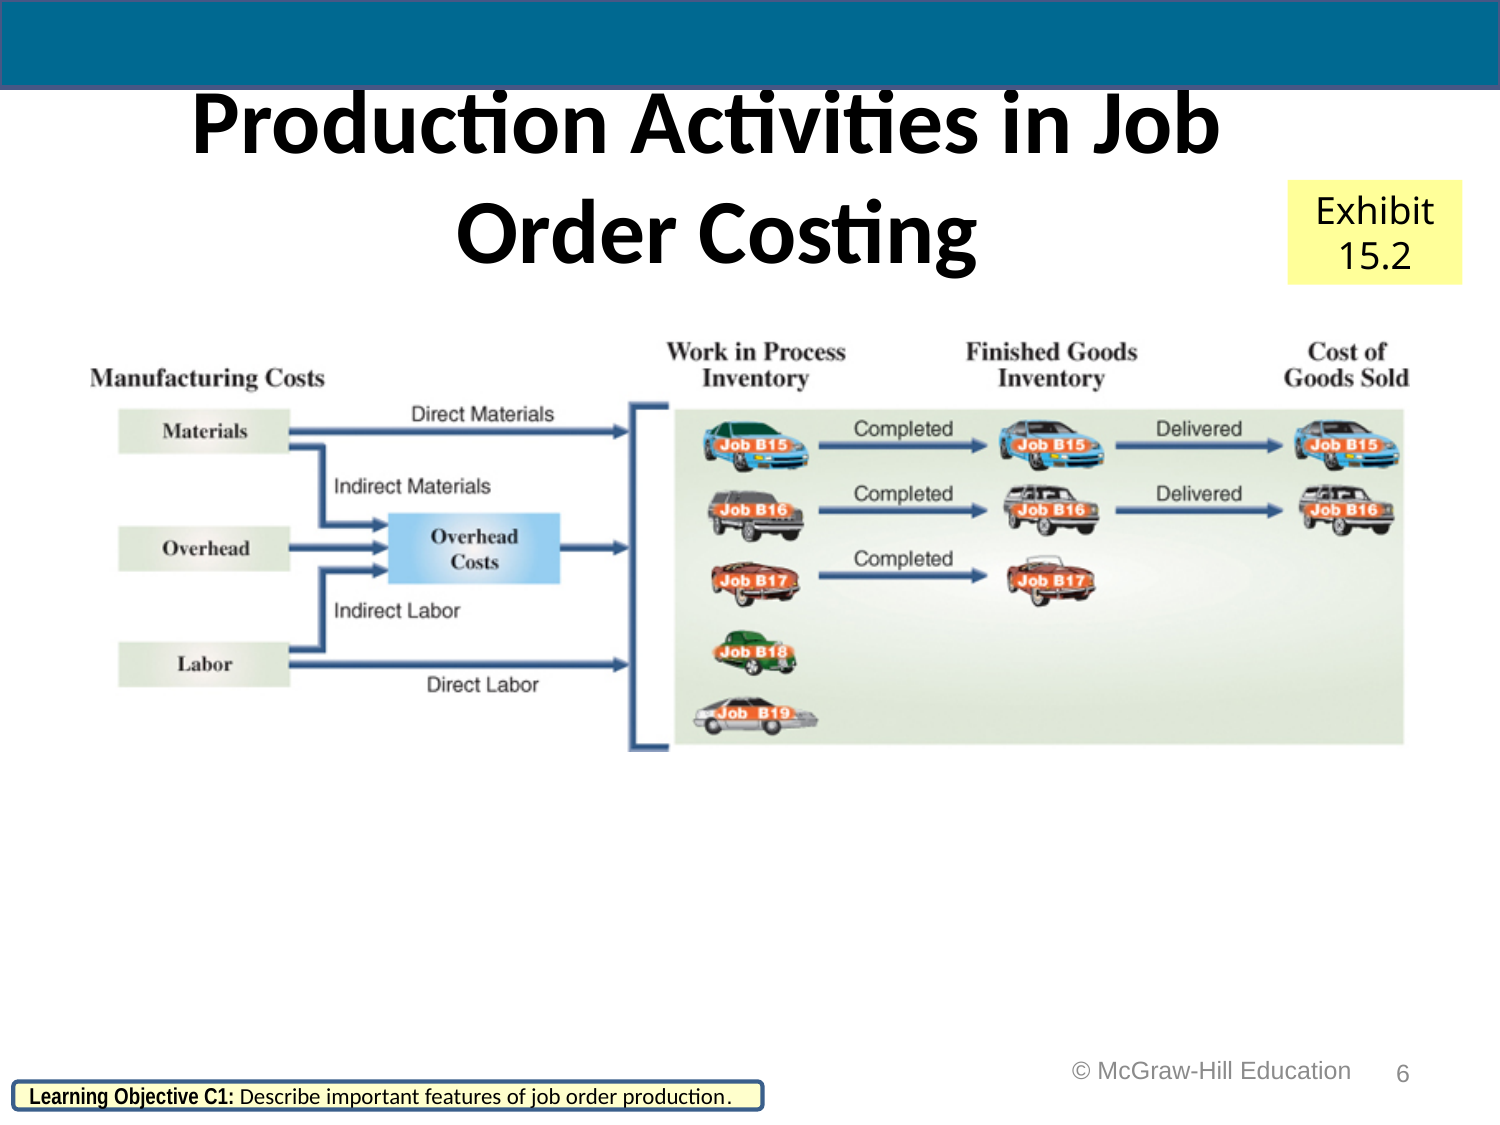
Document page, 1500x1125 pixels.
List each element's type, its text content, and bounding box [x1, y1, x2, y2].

text_box Learning Objective C1: Describe important features of job order production. [13, 1081, 763, 1110]
slide_number 6 [1074, 1042, 1425, 1103]
text_box Exhibit 15.2 [1287, 179, 1463, 285]
title Production Activities in Job Order Costing [13, 112, 1423, 232]
text_box [0, 0, 1500, 88]
text_box © McGraw-Hill Education [1050, 1047, 1406, 1085]
picture [89, 339, 1411, 753]
